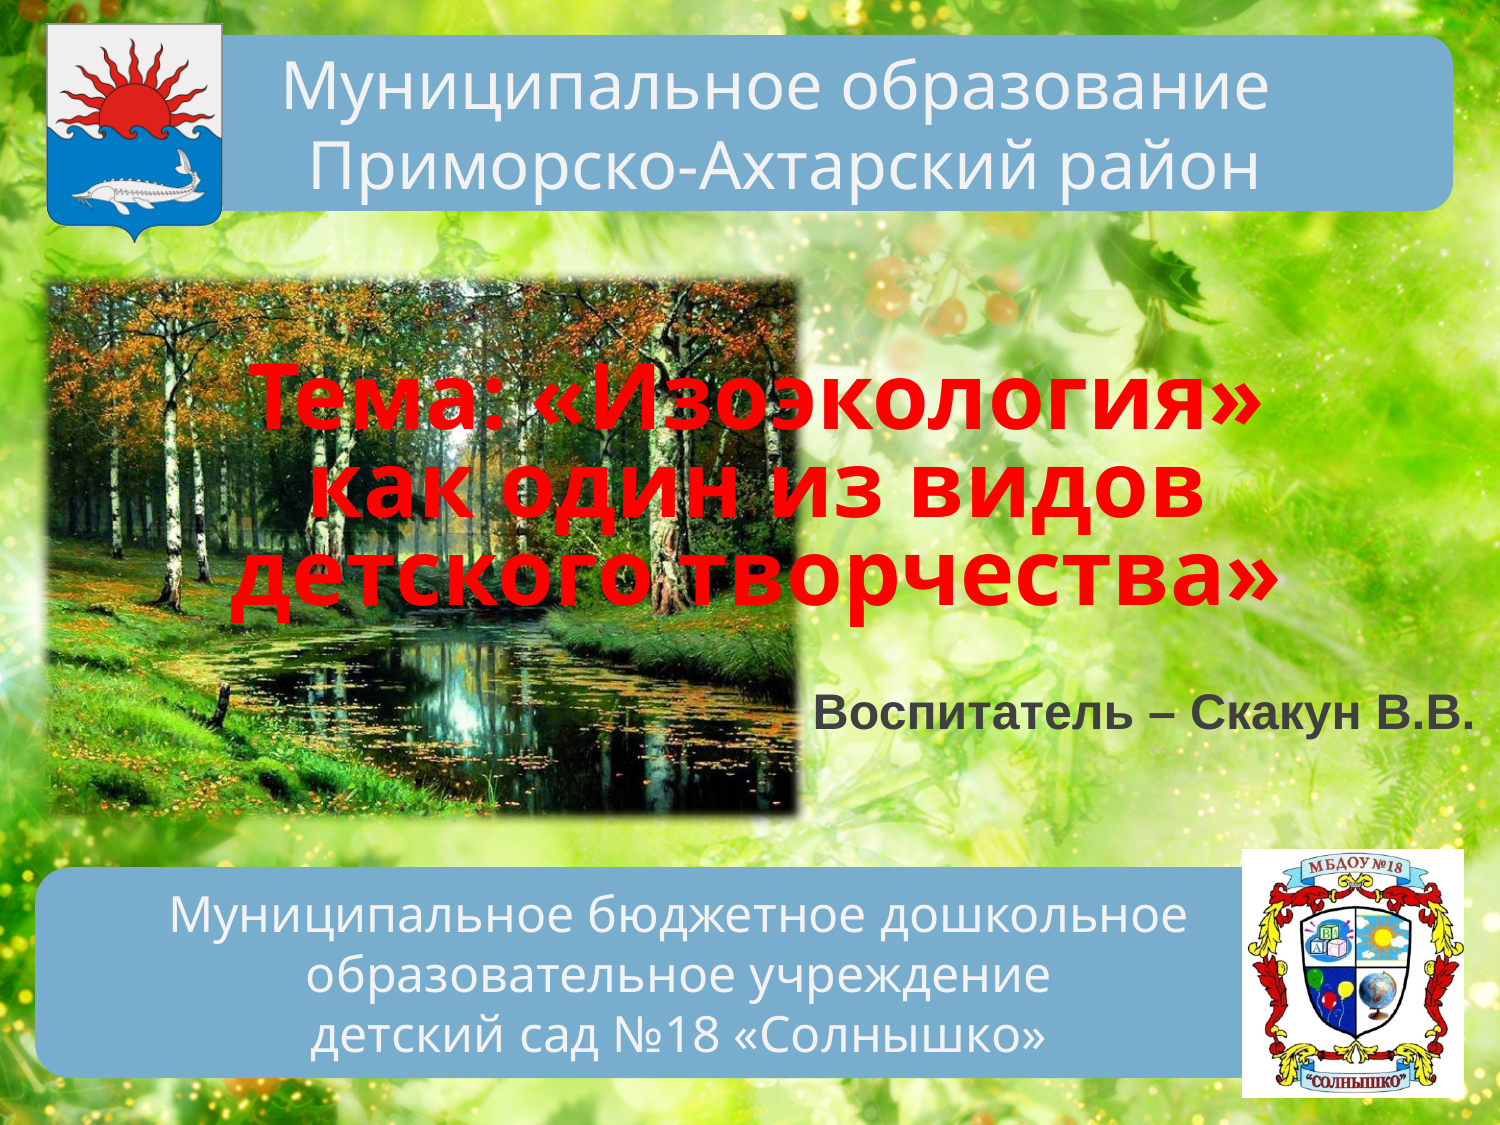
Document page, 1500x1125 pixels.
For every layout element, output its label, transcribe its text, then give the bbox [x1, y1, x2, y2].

text_box Воспитатель – Скакун В.В. [814, 609, 1500, 760]
text_box Муниципальное образование Приморско-Ахтарский район [228, 35, 1454, 211]
picture [0, 0, 1500, 1125]
text_box Муниципальное бюджетное дошкольное образовательное учреждение детский сад №18 «Солнышко» [35, 867, 1236, 1079]
subtitle Тема: «Изоэкология» как один из видов детского творчества» [814, 351, 1339, 425]
